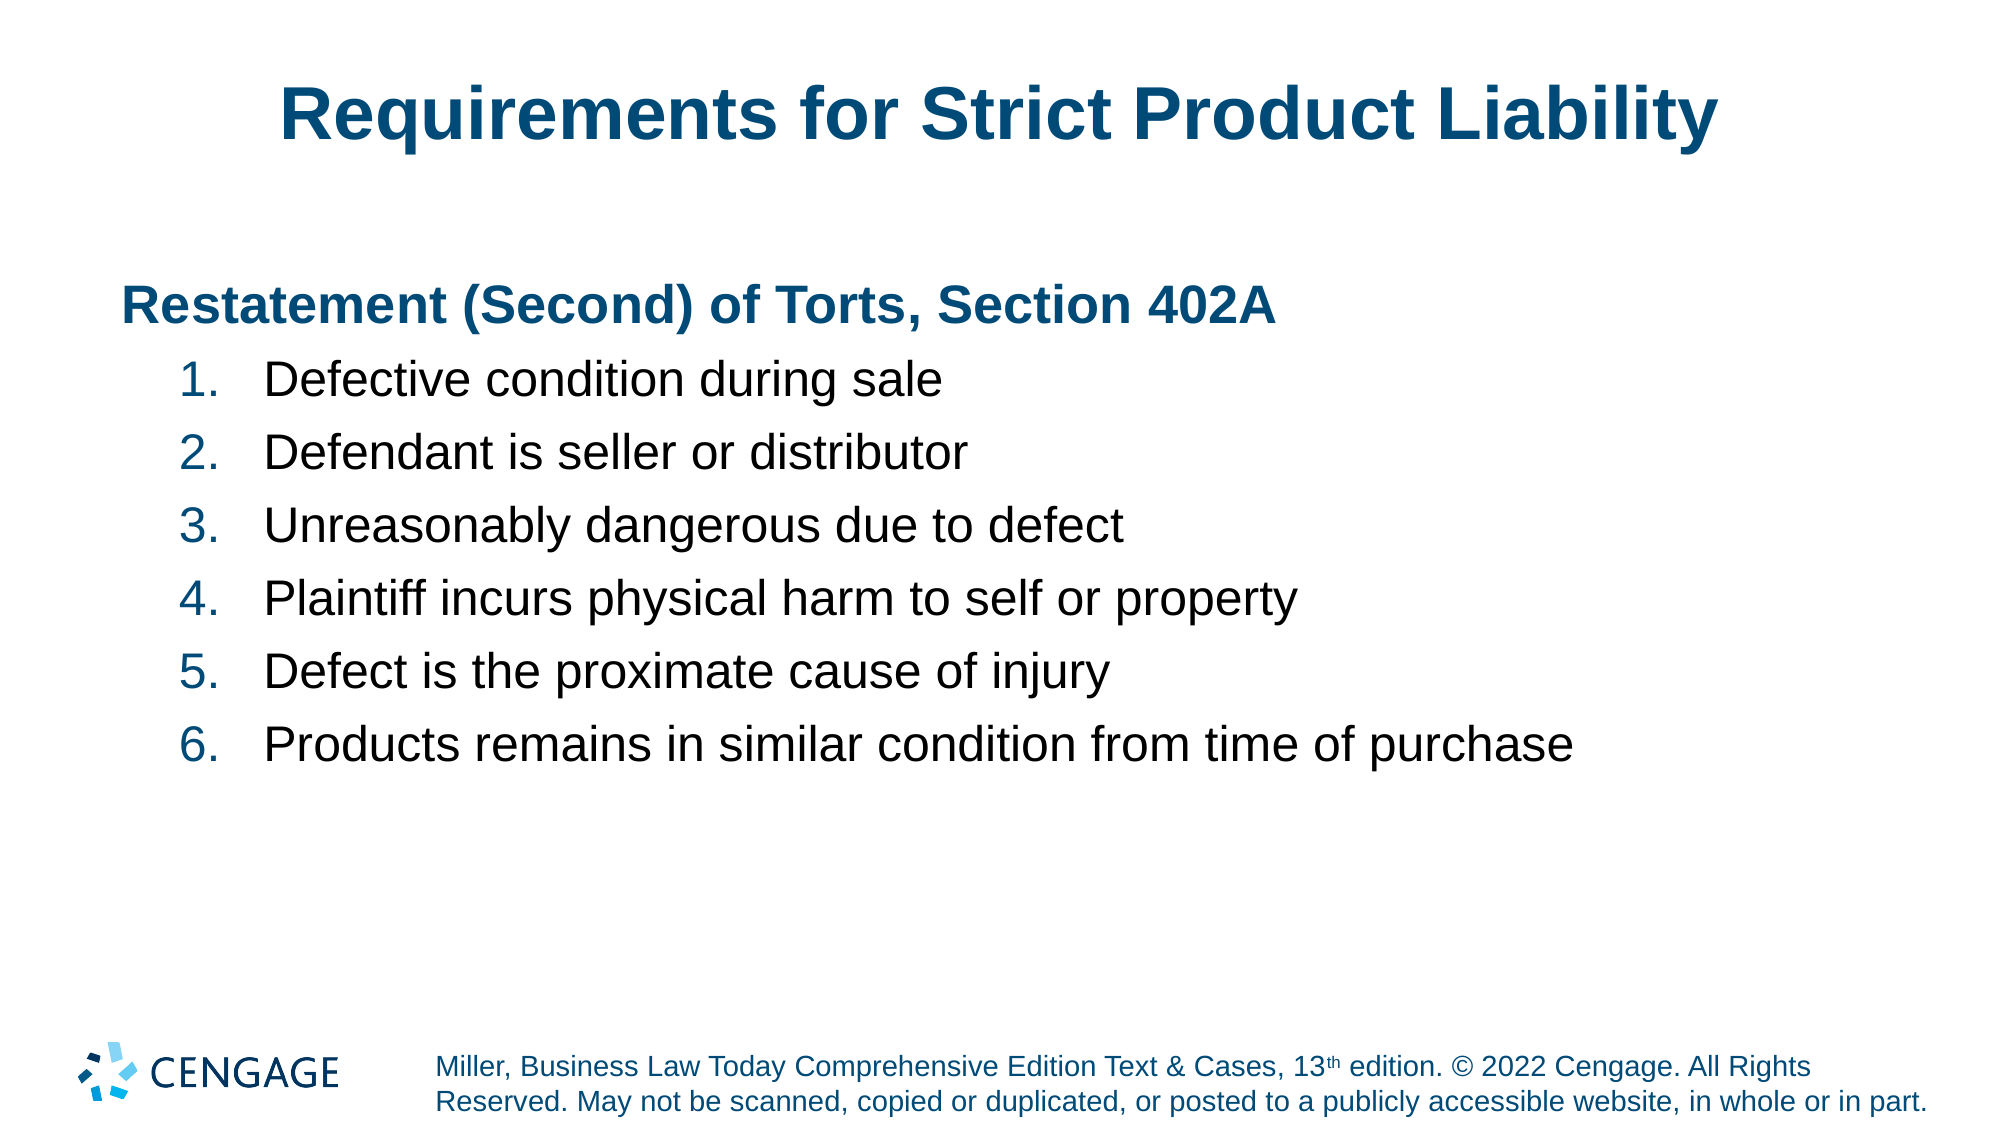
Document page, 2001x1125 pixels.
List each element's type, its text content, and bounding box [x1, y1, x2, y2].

picture [78, 1042, 338, 1101]
title Requirements for Strict Product Liability [137, 59, 1863, 171]
list Restatement (Second) of Torts, Section 402A Defective condition during sale Defendant is seller or distributor Unreasonably dangerous due to defect Plaintiff incurs physical harm to self or property Defect is the proximate cause of injury Products remains in similar condition from time of purchase [121, 268, 1880, 990]
